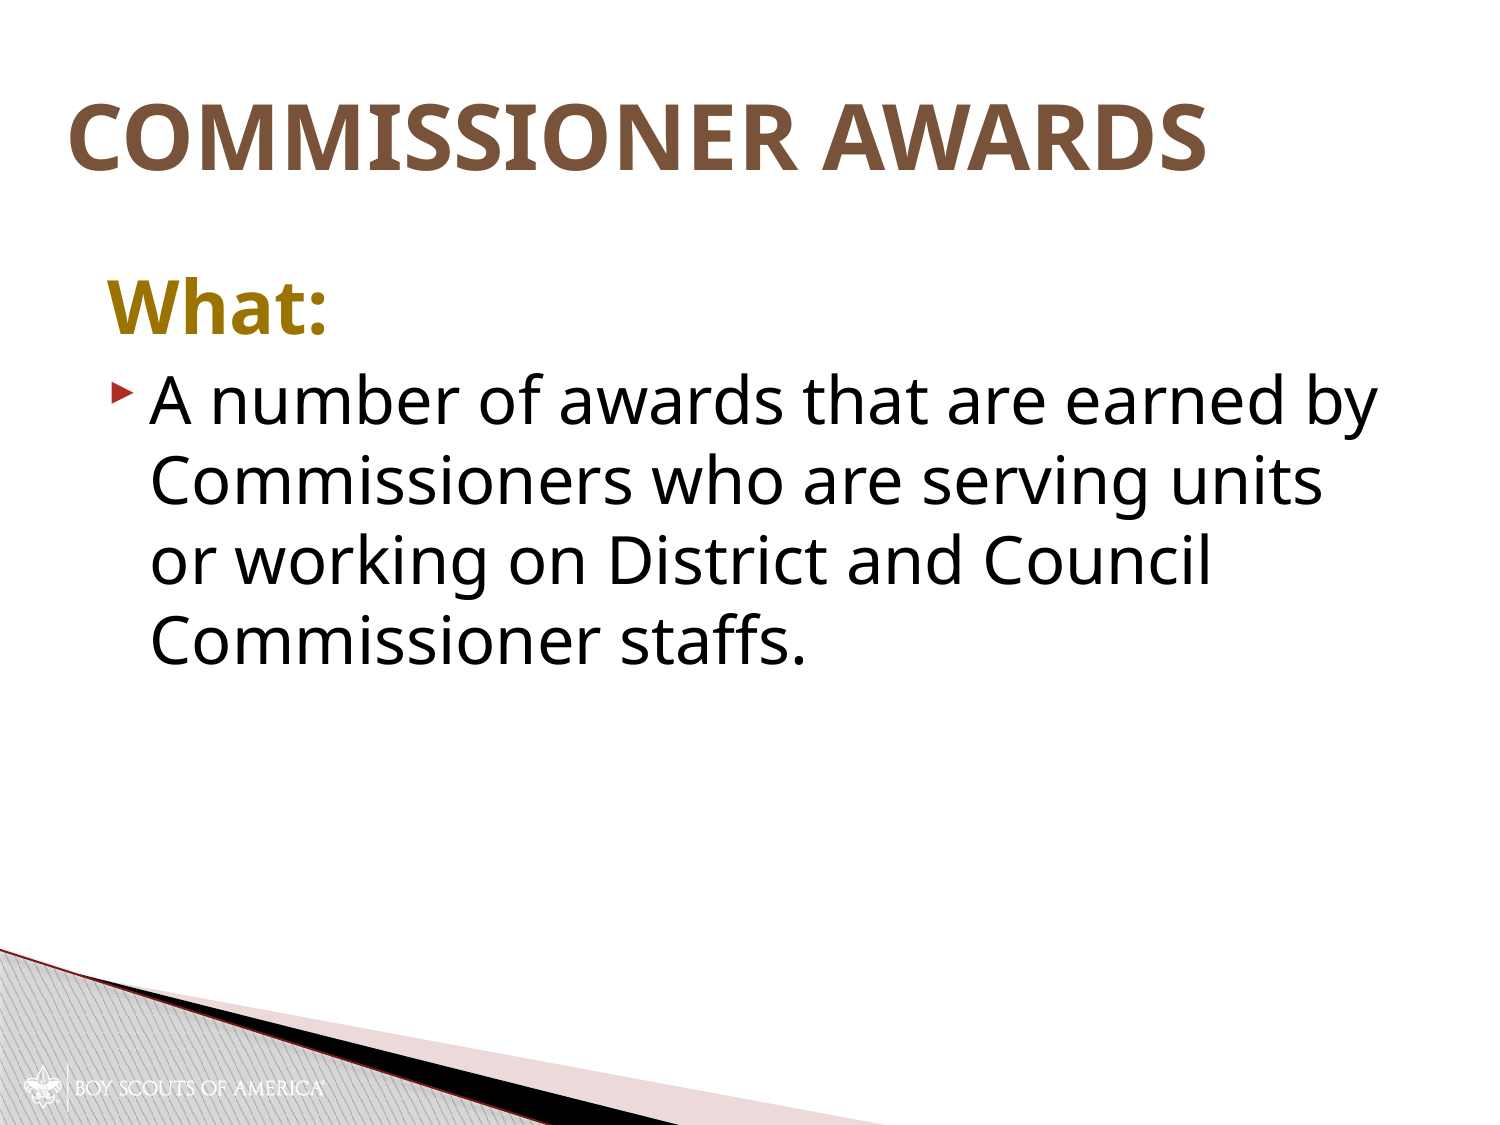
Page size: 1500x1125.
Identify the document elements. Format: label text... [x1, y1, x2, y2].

title Commissioner Awards [50, 12, 1400, 255]
list What: A number of awards that are earned by Commissioners who are serving units or working on District and Council Commissioner staffs. [74, 251, 1401, 995]
picture [24, 1062, 325, 1112]
